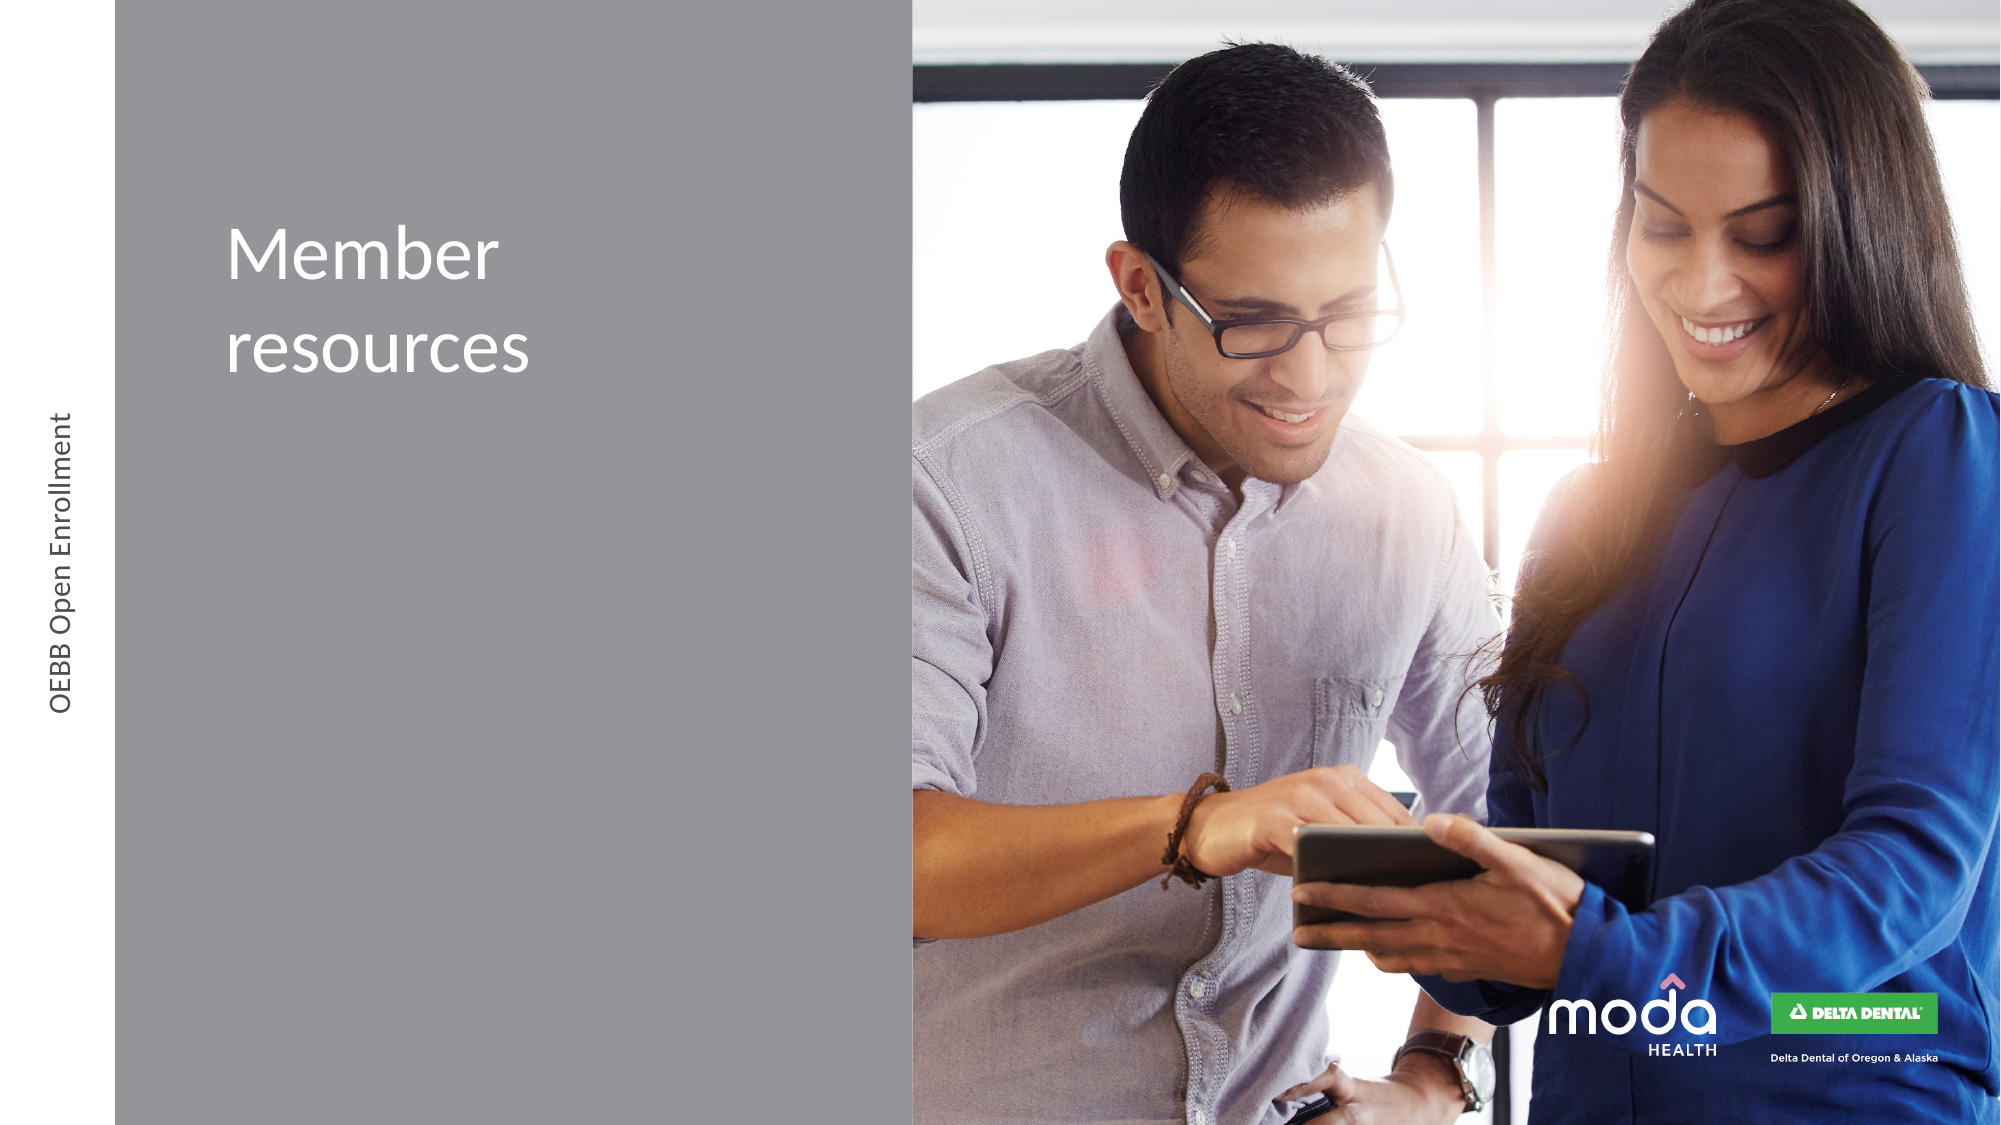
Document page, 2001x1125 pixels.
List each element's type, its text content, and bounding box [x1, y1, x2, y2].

title Member resources [225, 200, 816, 390]
picture [912, 0, 2001, 1125]
